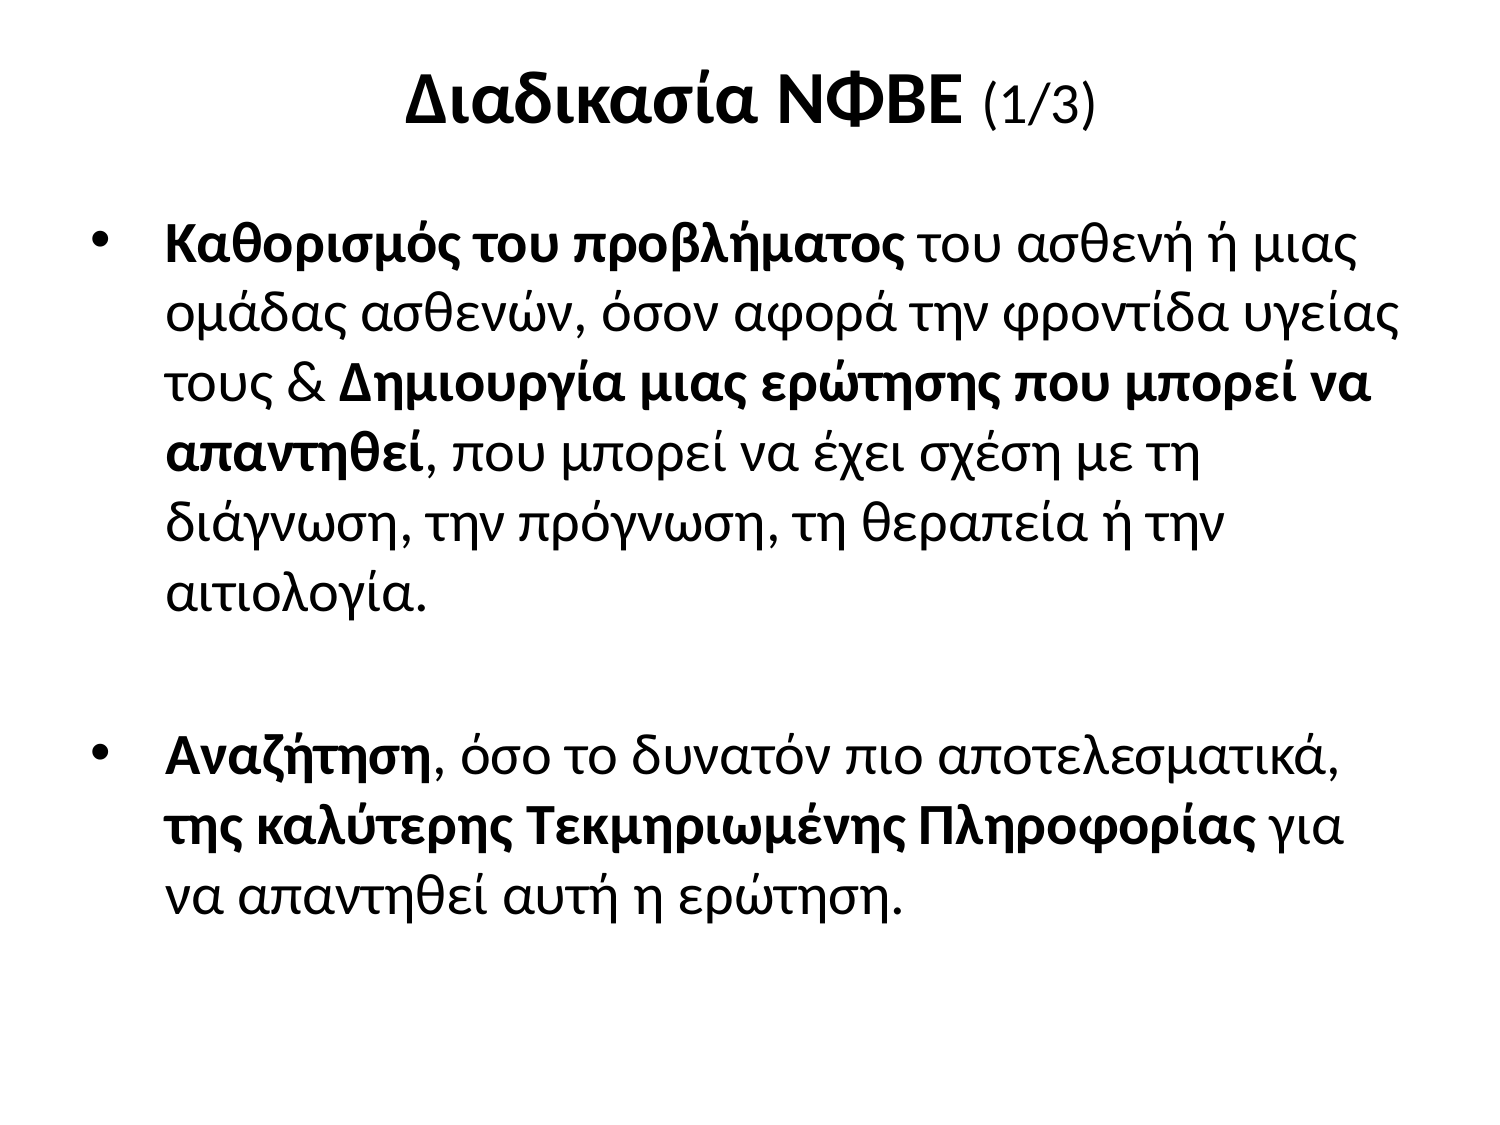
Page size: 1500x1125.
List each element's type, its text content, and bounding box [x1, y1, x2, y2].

title Διαδικασία ΝΦΒΕ (1/3) [76, 19, 1427, 169]
list Καθορισμός του προβλήματος του ασθενή ή μιας ομάδας ασθενών, όσον αφορά την φροντίδα υγείας τους & Δημιουργία μιας ερώτησης που μπορεί να απαντηθεί, που μπορεί να έχει σχέση με τη διάγνωση, την πρόγνωση, τη θεραπεία ή την αιτιολογία. Αναζήτηση, όσο το δυνατόν πιο αποτελεσματικά, της καλύτερης Τεκμηριωμένης Πληροφορίας για να απαντηθεί αυτή η ερώτηση. [75, 196, 1425, 1024]
